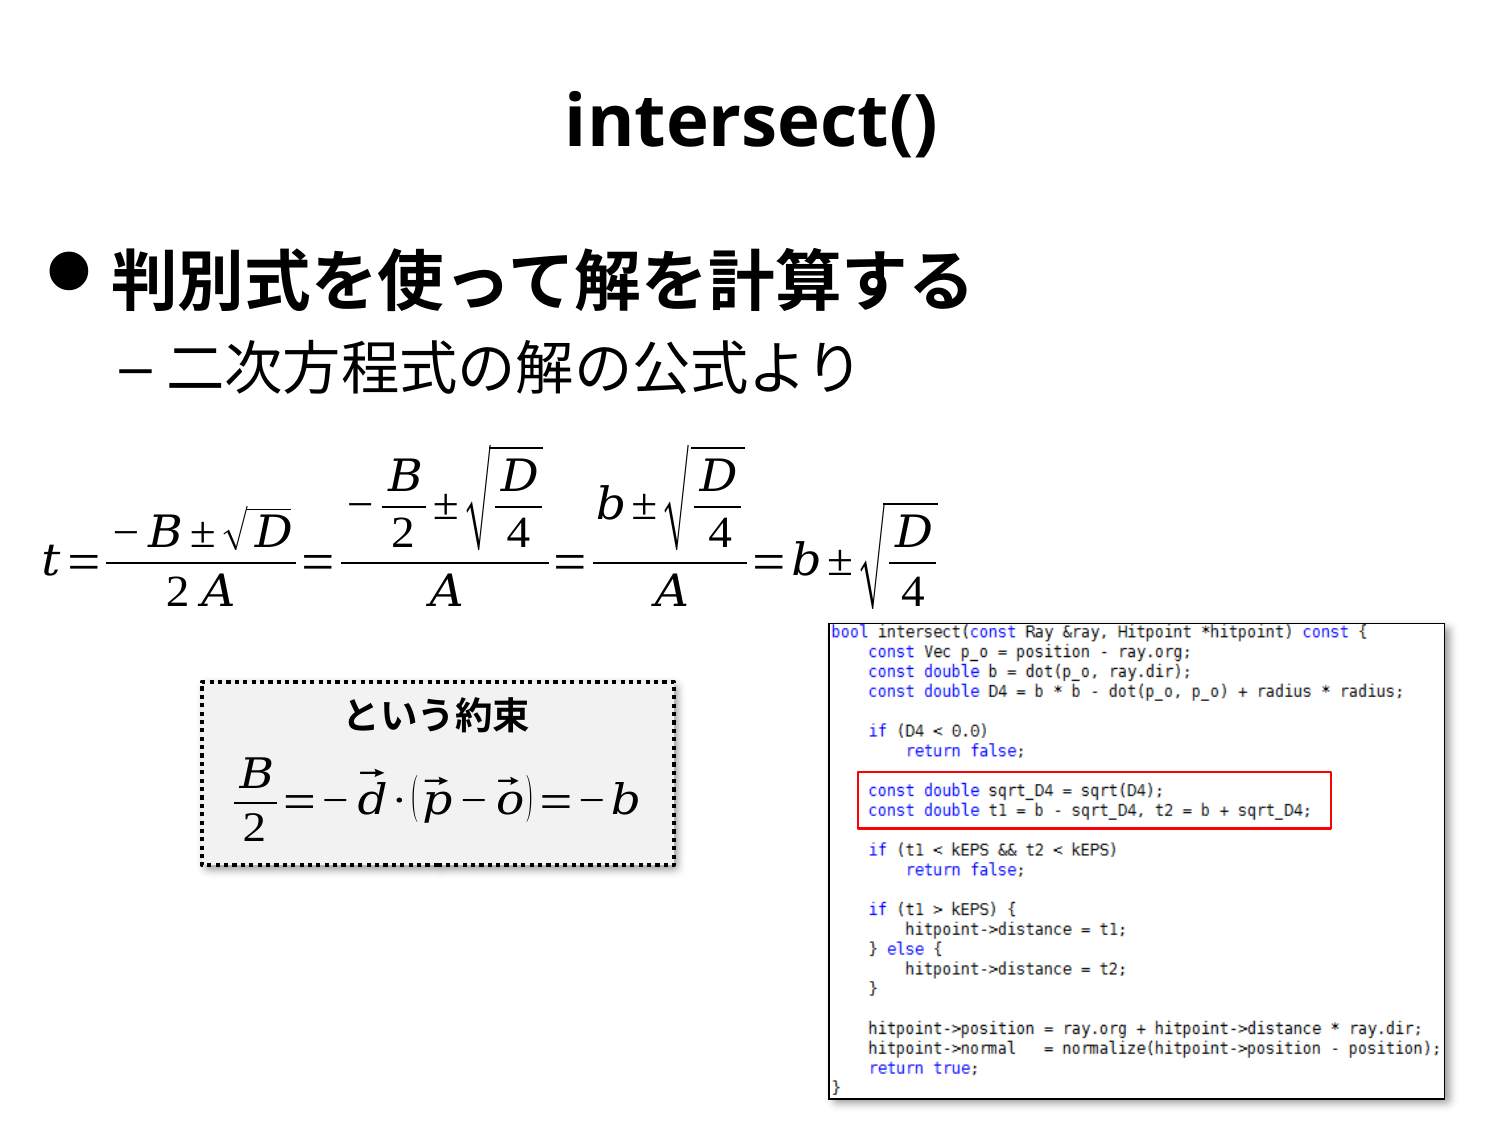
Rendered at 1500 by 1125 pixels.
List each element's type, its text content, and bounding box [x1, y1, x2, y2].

picture [829, 623, 1445, 1099]
list 判別式を使って解を計算する 二次方程式の解の公式より [29, 231, 1414, 1005]
title intersect() [76, 66, 1427, 169]
